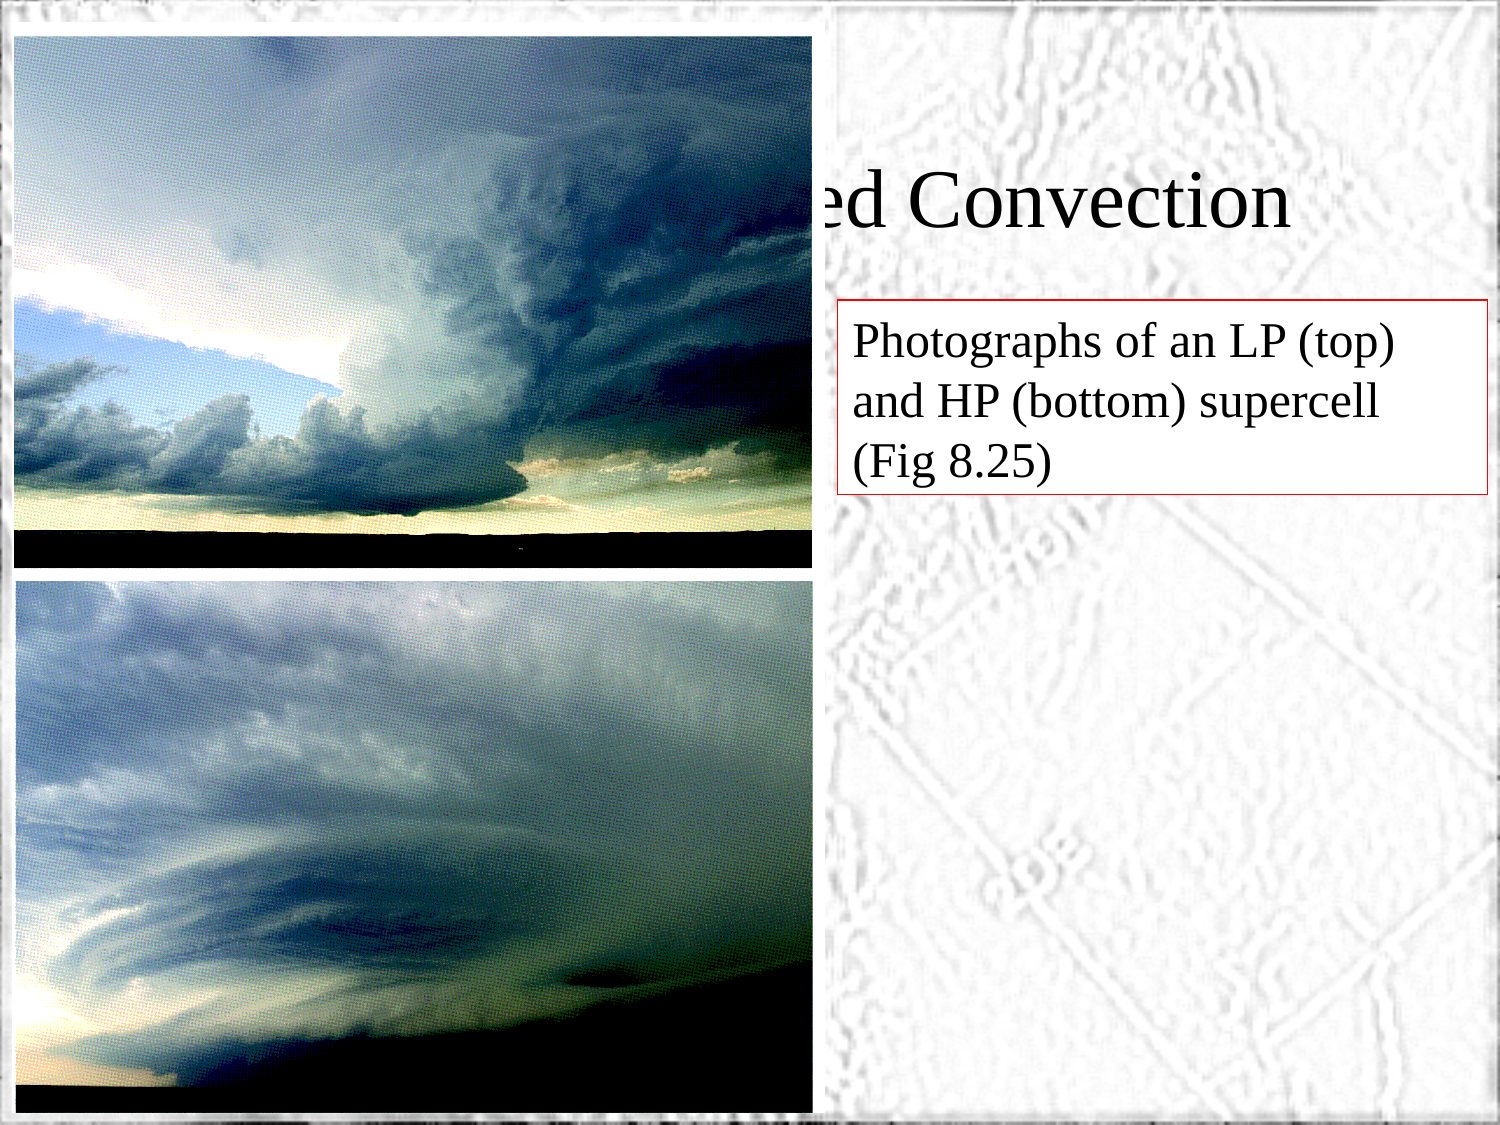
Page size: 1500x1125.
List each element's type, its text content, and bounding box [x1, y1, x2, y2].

picture [0, 0, 1500, 1125]
text_box Photographs of an LP (top) and HP (bottom) supercell (Fig 8.25) [837, 299, 1488, 495]
title ATMS 316- Isolated Convection [829, 99, 1388, 288]
